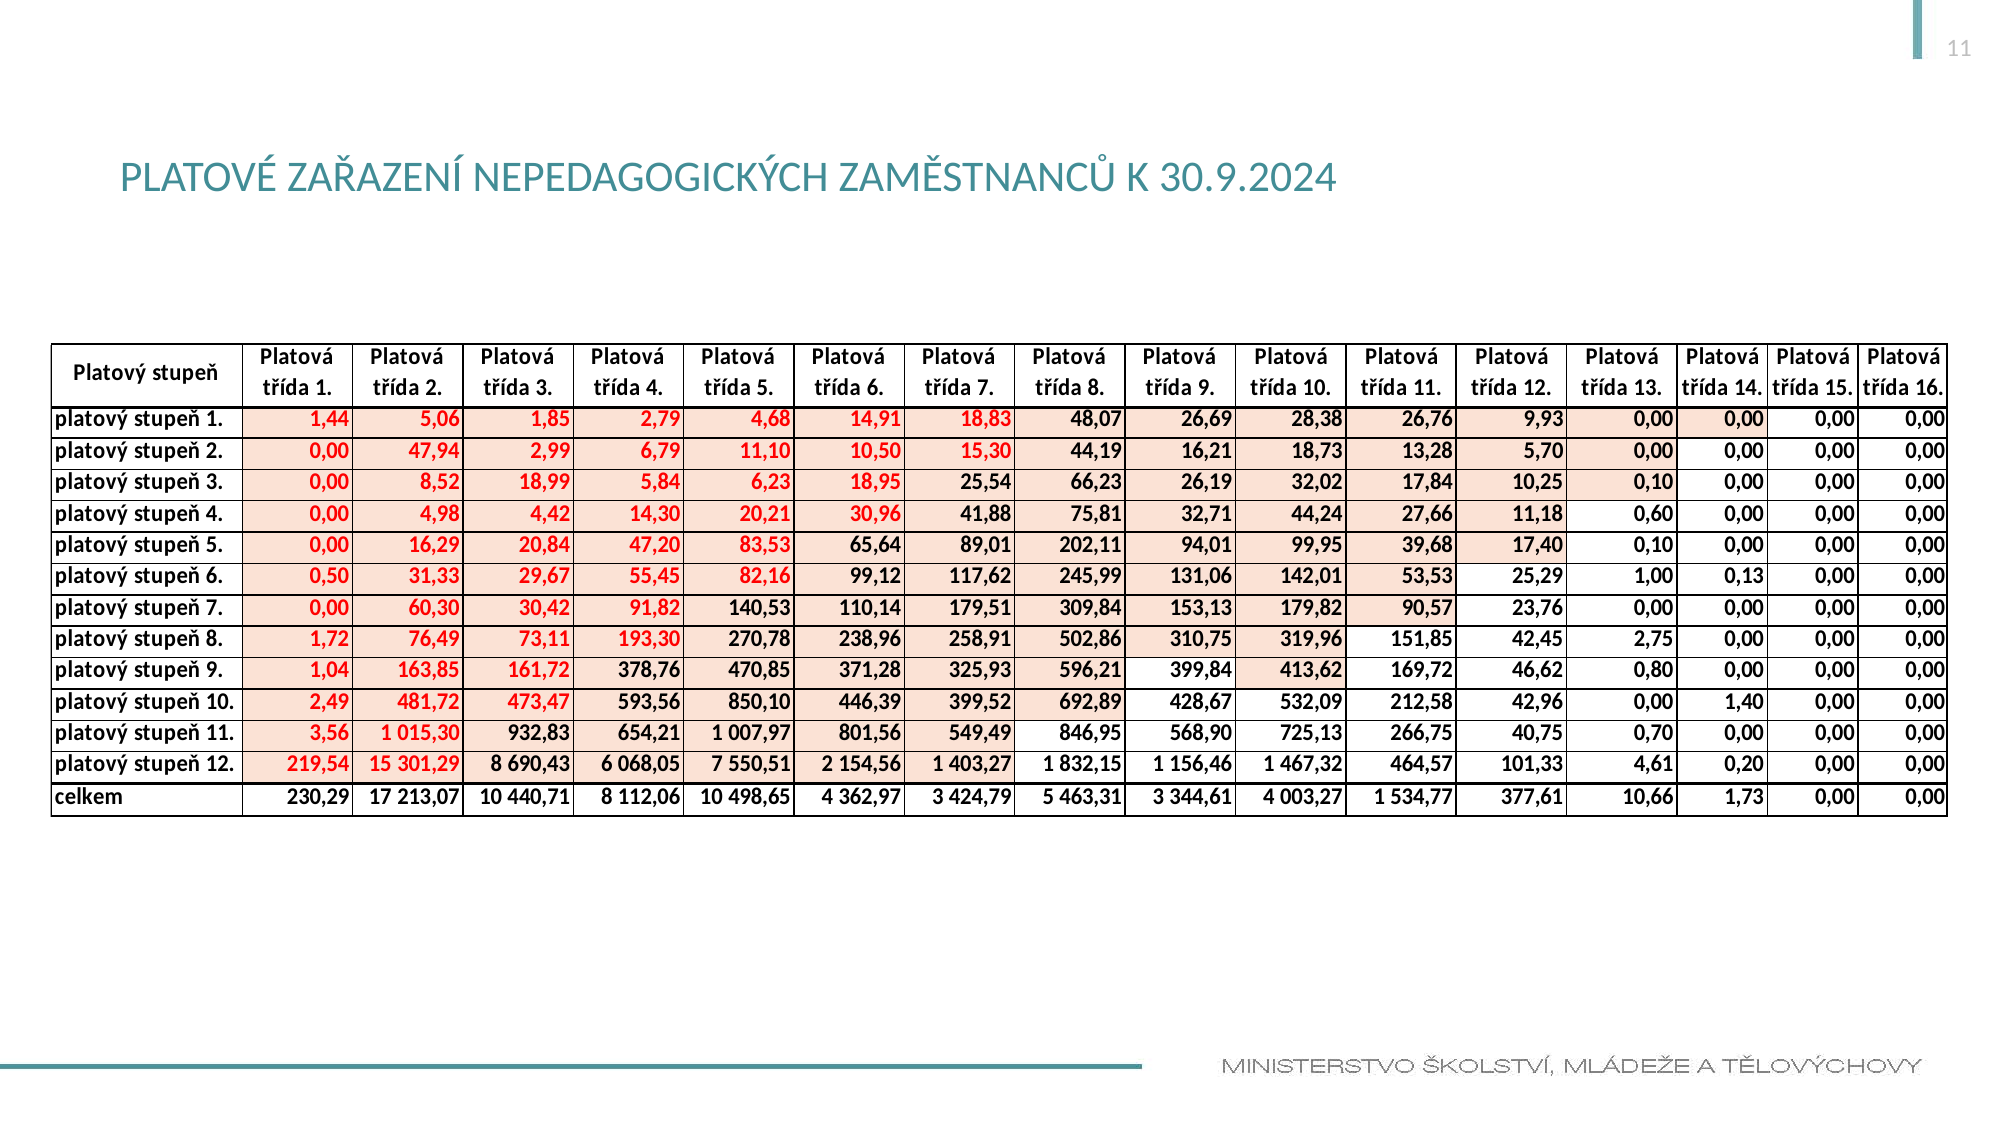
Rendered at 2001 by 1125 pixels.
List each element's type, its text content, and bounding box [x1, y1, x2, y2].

slide_number 11 [1918, 16, 2000, 77]
title Platové zařazení nepedagogických zaměstnanců k 30.9.2024 [119, 153, 1898, 256]
picture [0, 0, 2001, 1125]
